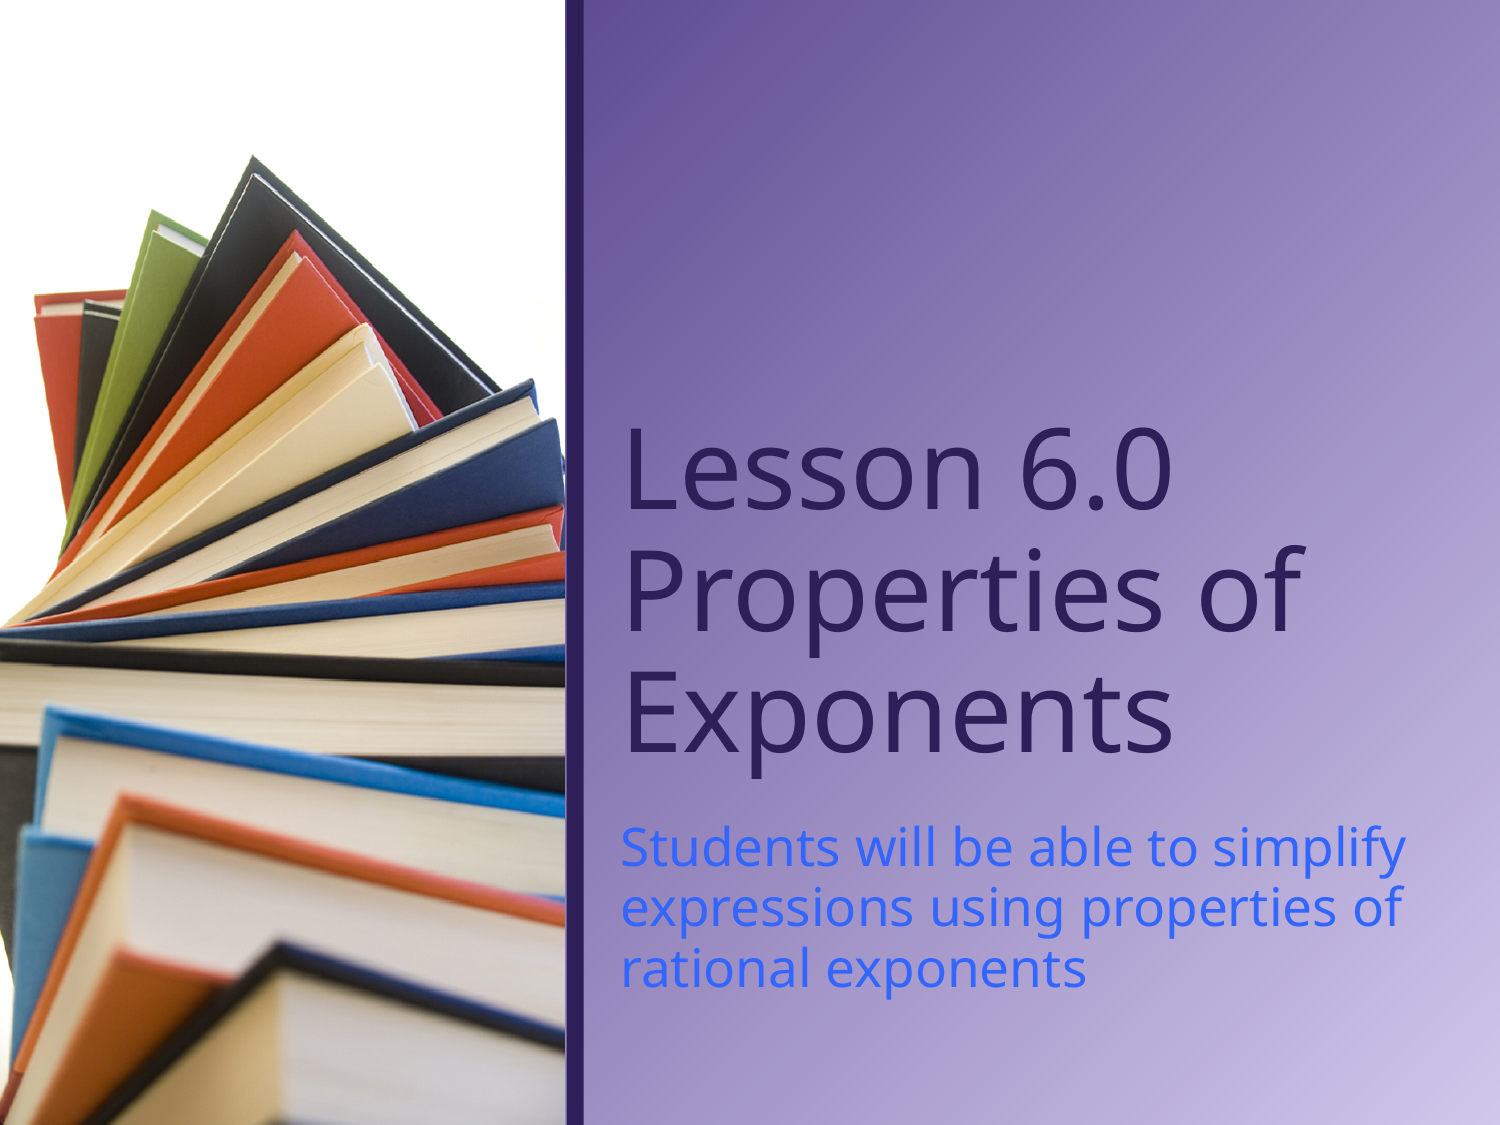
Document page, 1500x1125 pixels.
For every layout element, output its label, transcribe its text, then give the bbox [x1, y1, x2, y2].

title Lesson 6.0 Properties of Exponents [600, 245, 1463, 787]
subtitle Students will be able to simplify expressions using properties of rational exponents [600, 808, 1463, 1013]
picture [0, 0, 565, 1125]
